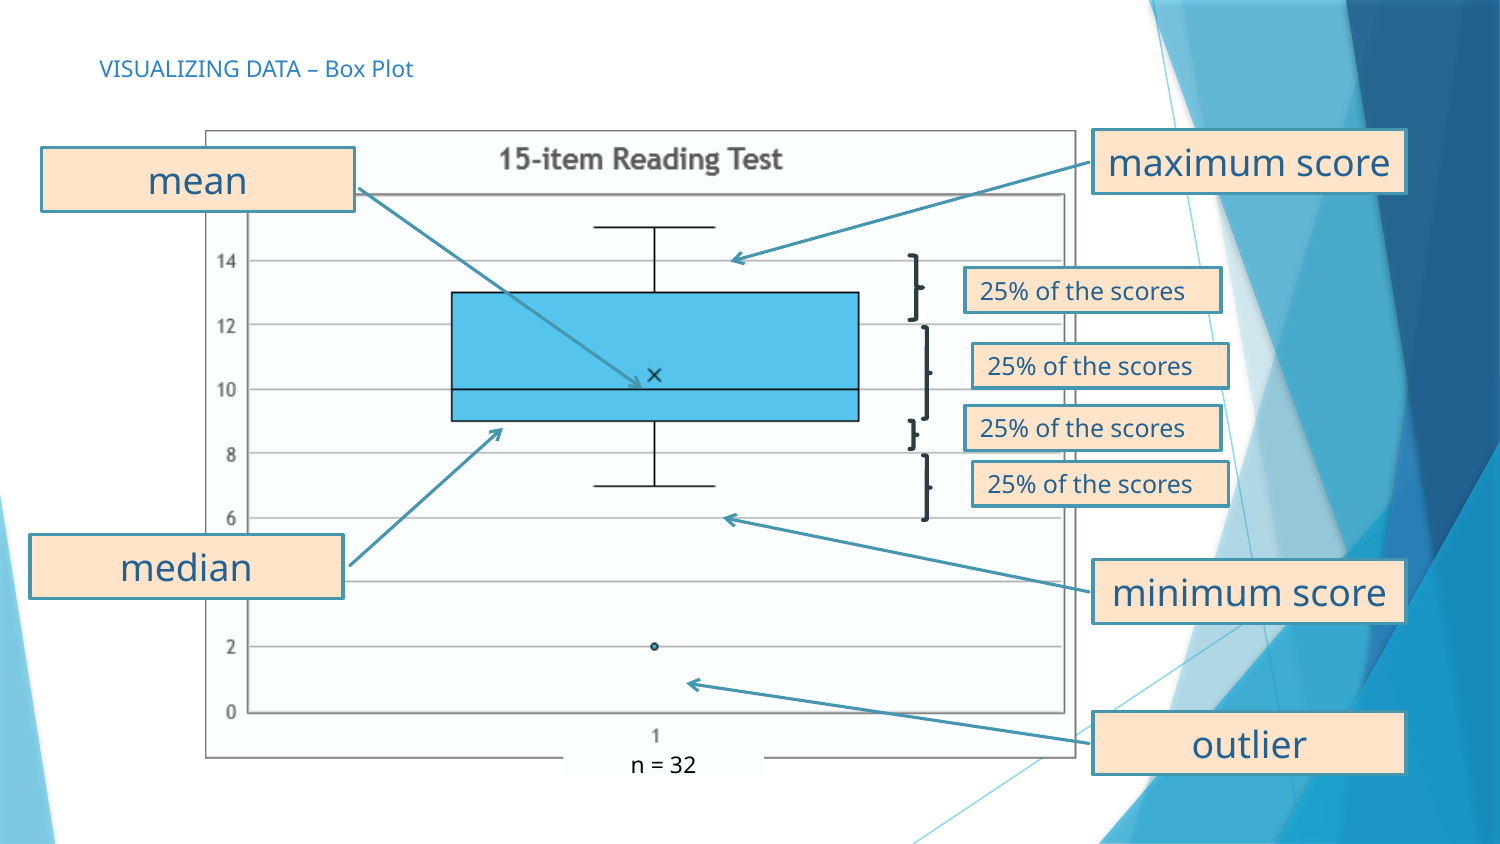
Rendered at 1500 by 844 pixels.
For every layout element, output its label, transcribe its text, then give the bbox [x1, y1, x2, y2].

title VISUALIZING DATA – Box Plot [84, 47, 1142, 147]
text_box maximum score [1069, 128, 1408, 195]
text_box minimum score [1084, 558, 1408, 625]
text_box outlier [1084, 710, 1408, 776]
text_box 25% of the scores [1084, 267, 1222, 313]
picture [205, 130, 1078, 166]
text_box 25% of the scores [1084, 405, 1222, 451]
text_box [204, 166, 1079, 787]
text_box median [28, 533, 200, 600]
text_box mean [40, 146, 356, 213]
text_box 25% of the scores [1084, 461, 1229, 506]
text_box 25% of the scores [1084, 343, 1229, 389]
